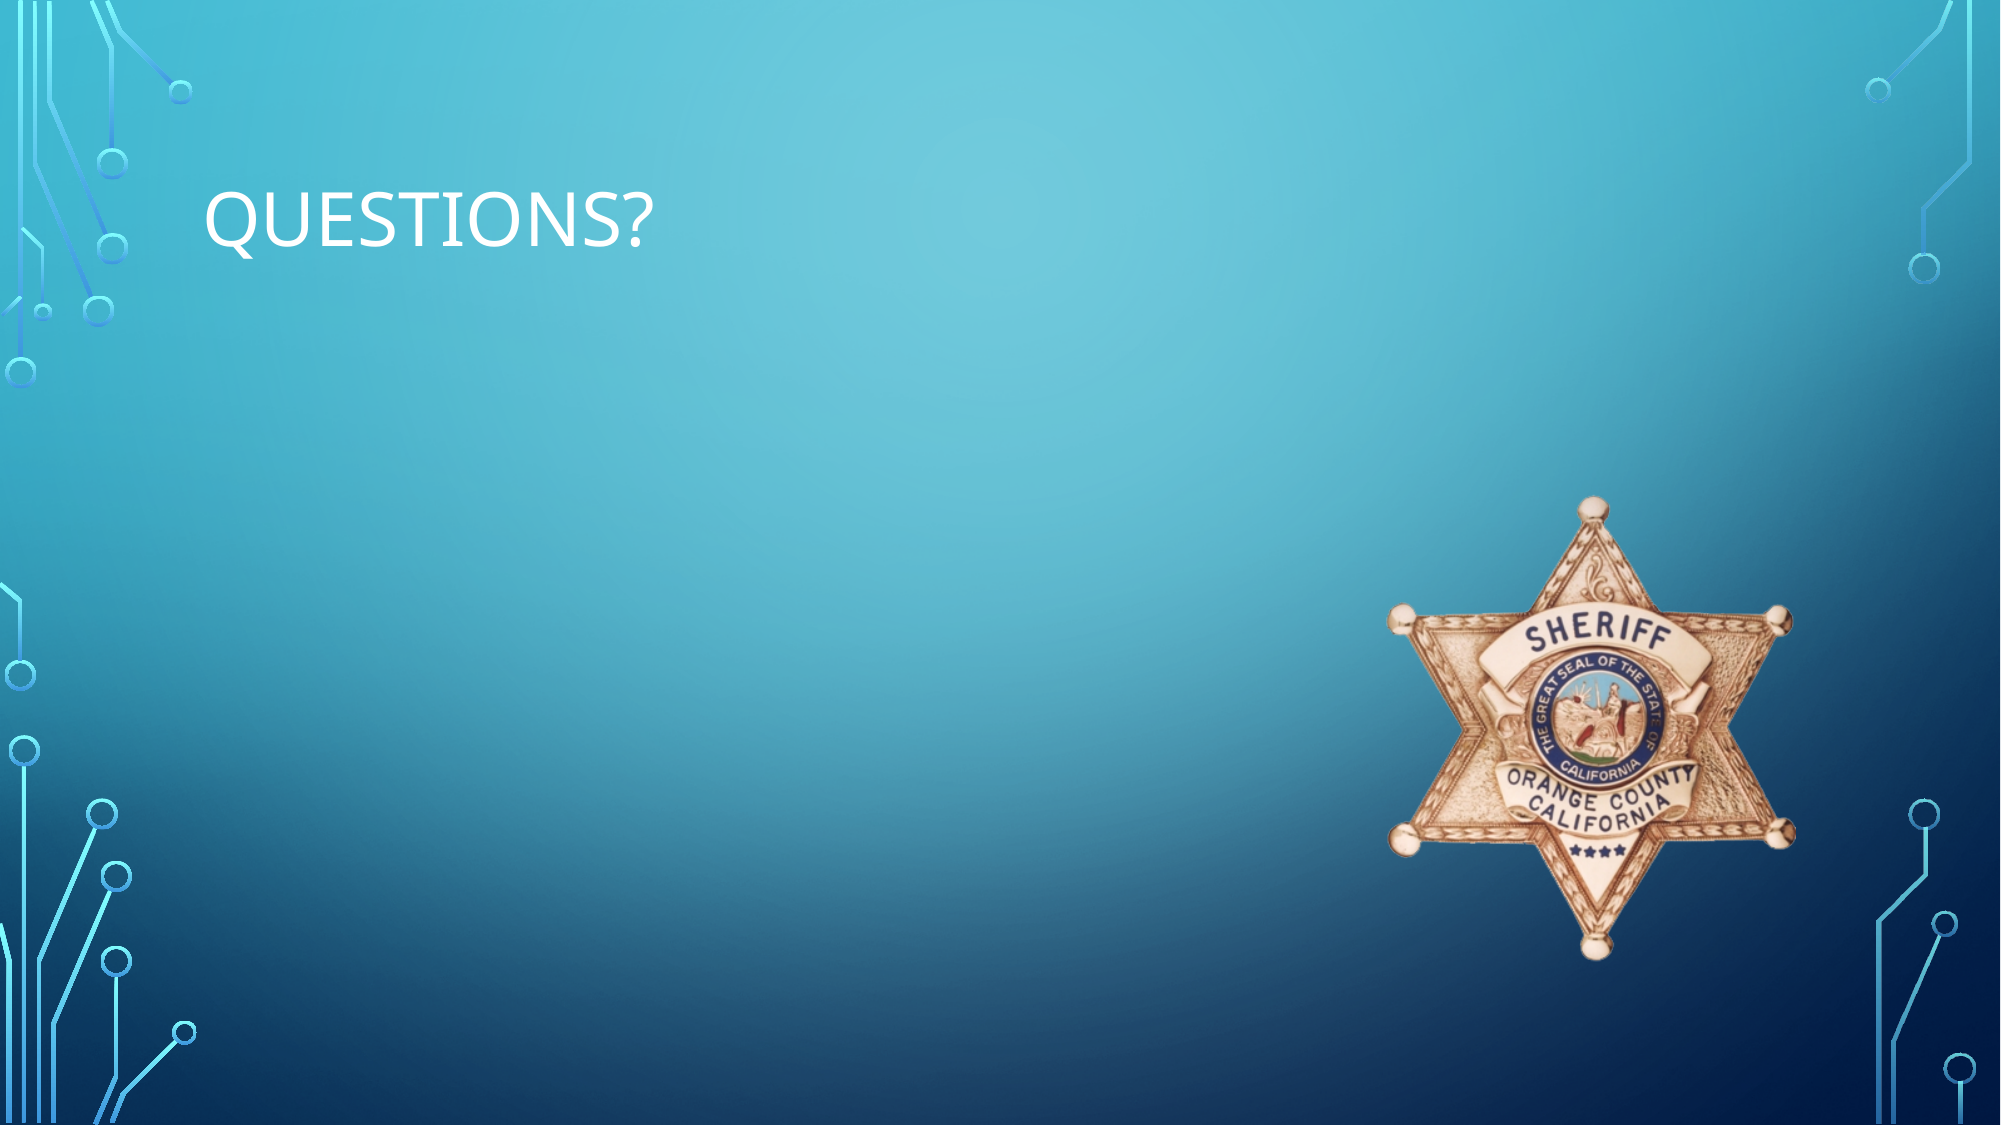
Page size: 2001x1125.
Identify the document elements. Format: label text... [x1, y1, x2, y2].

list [1375, 476, 1796, 970]
title Questions? [187, 101, 1813, 344]
